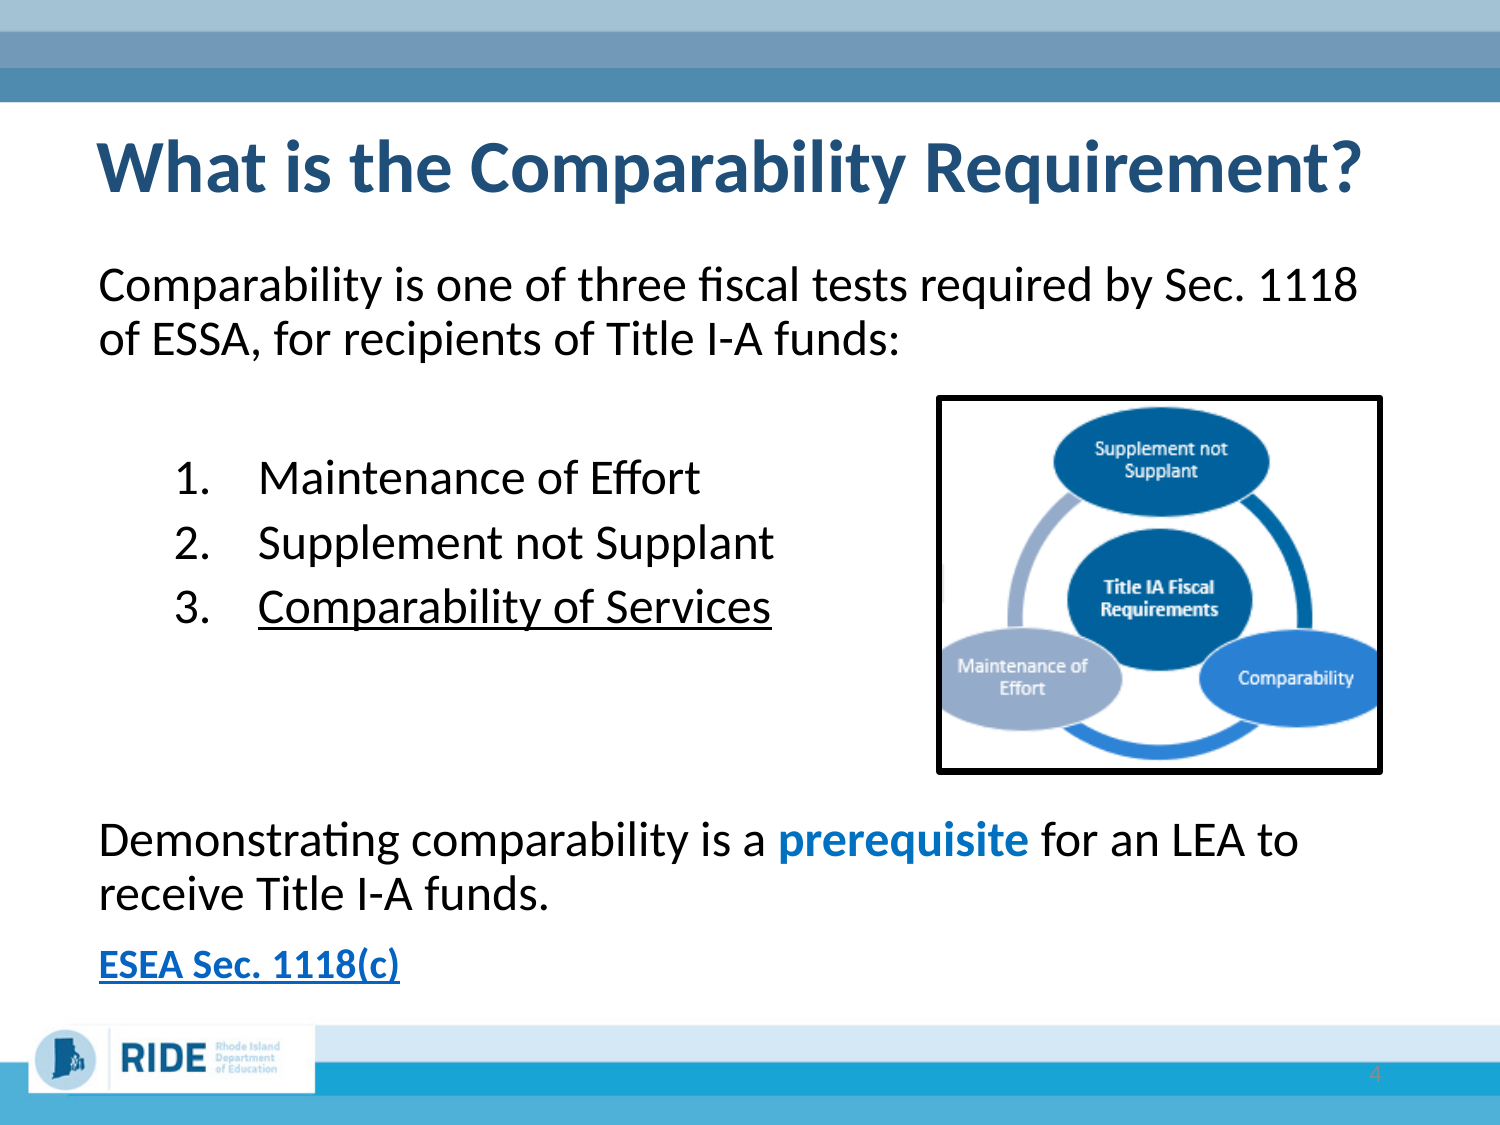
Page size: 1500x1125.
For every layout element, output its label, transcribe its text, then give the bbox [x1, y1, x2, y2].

picture [0, 0, 1500, 1125]
slide_number 4 [1059, 1042, 1397, 1103]
list Comparability is one of three fiscal tests required by Sec. 1118 of ESSA, for recipients of Title I-A funds: Maintenance of Effort Supplement not Supplant Comparability of Services Demonstrating comparability is a prerequisite for an LEA to receive Title I-A funds. ESEA Sec. 1118(c) [83, 250, 1378, 1002]
title What is the Comparability Requirement? [81, 61, 1397, 275]
